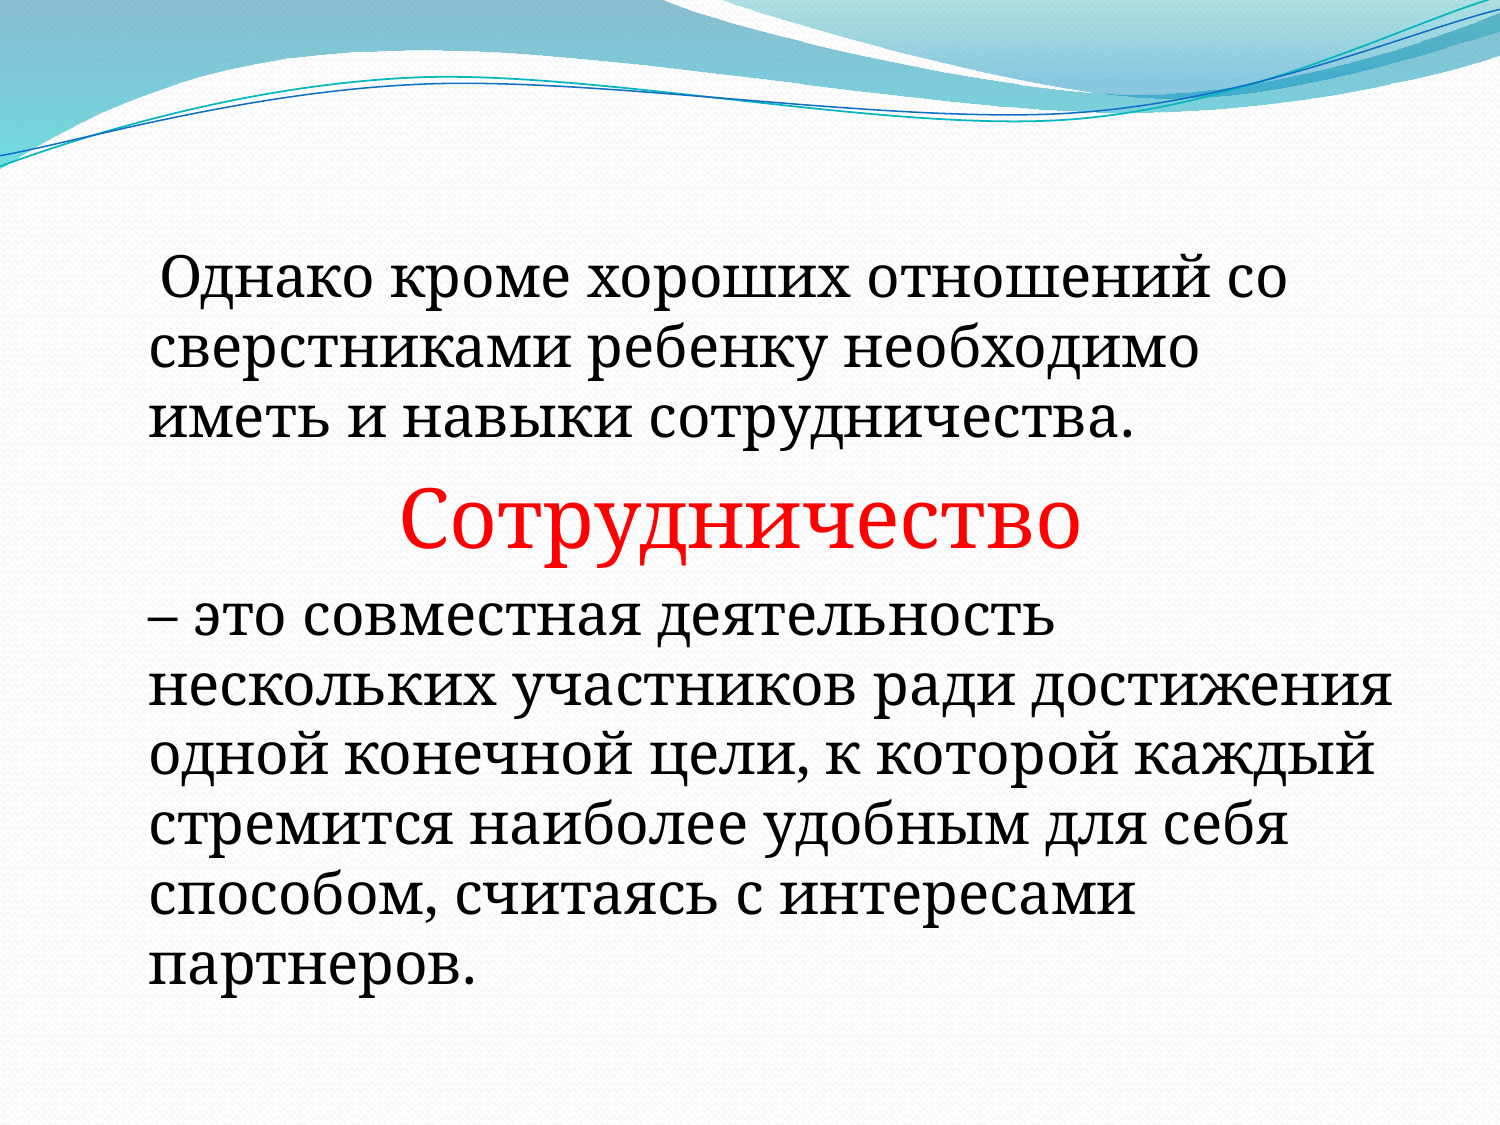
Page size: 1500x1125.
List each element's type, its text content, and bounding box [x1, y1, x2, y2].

list Однако кроме хороших отношений со сверстниками ребенку необходимо иметь и навыки сотрудничества. Сотрудничество – это совместная деятельность нескольких участников ради достижения одной конечной цели, к которой каждый стремится наиболее удобным для себя способом, считаясь с интересами партнеров. [88, 231, 1412, 1038]
